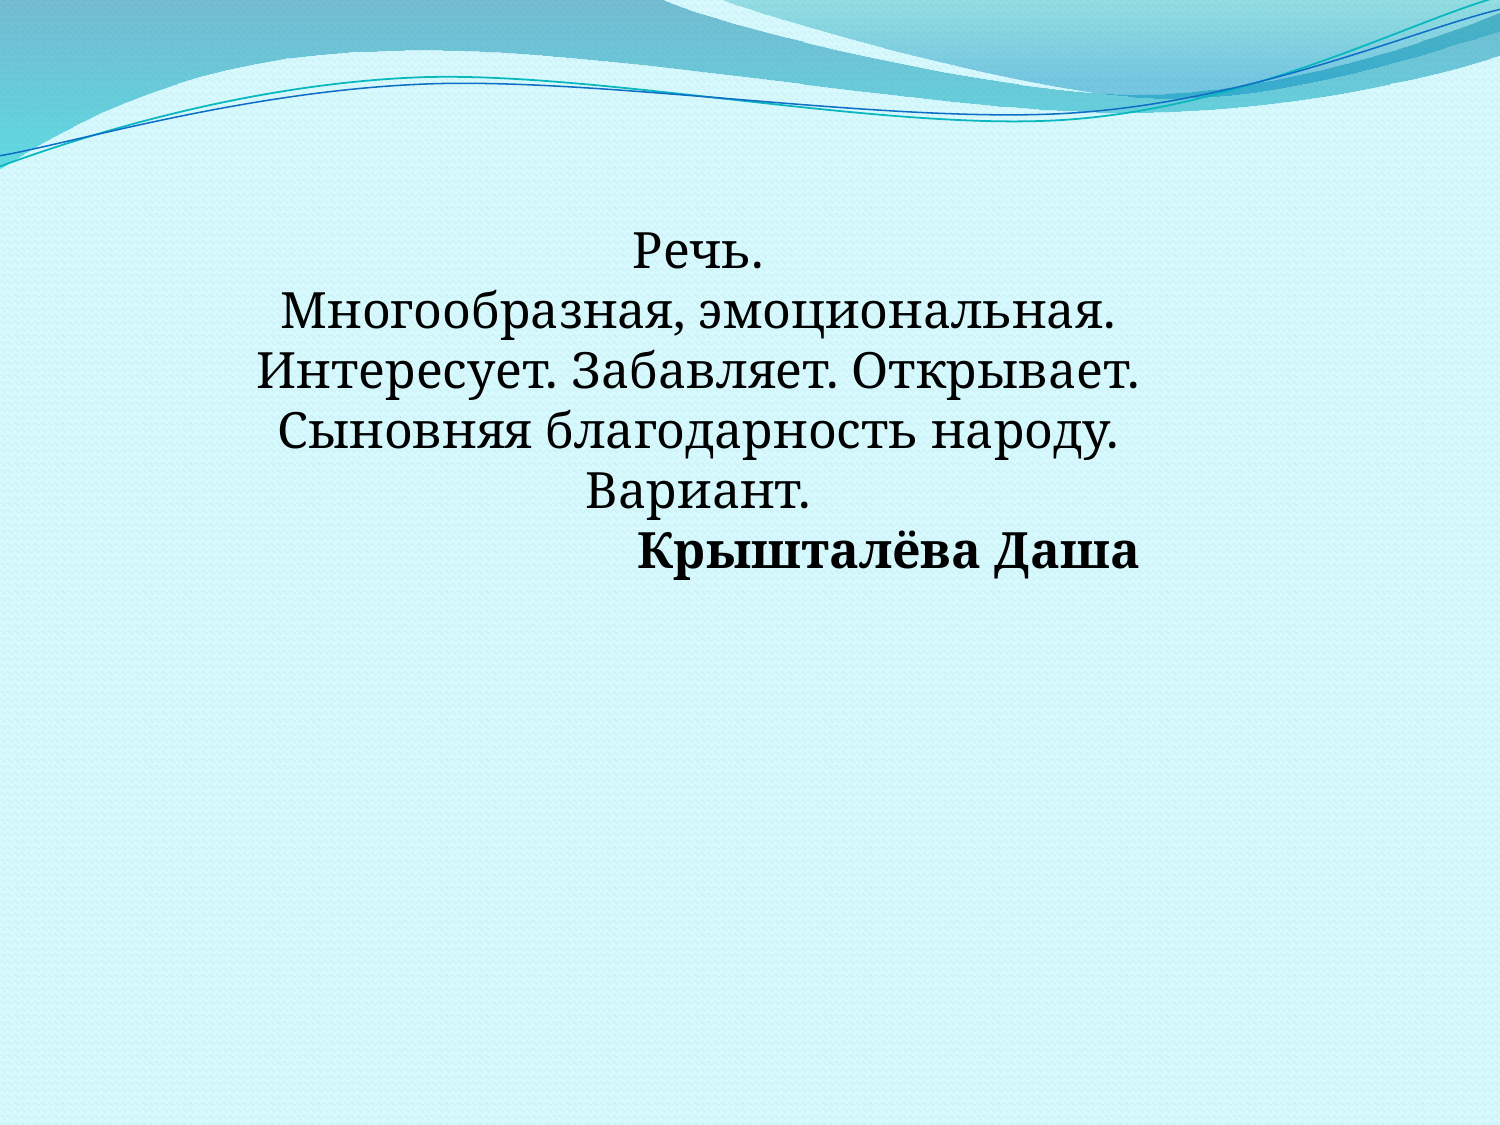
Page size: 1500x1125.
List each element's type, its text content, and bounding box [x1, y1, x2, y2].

text_box Речь. Многообразная, эмоциональная. Интересует. Забавляет. Открывает. Сыновняя благодарность народу. Вариант. Крышталёва Даша [241, 210, 1155, 691]
